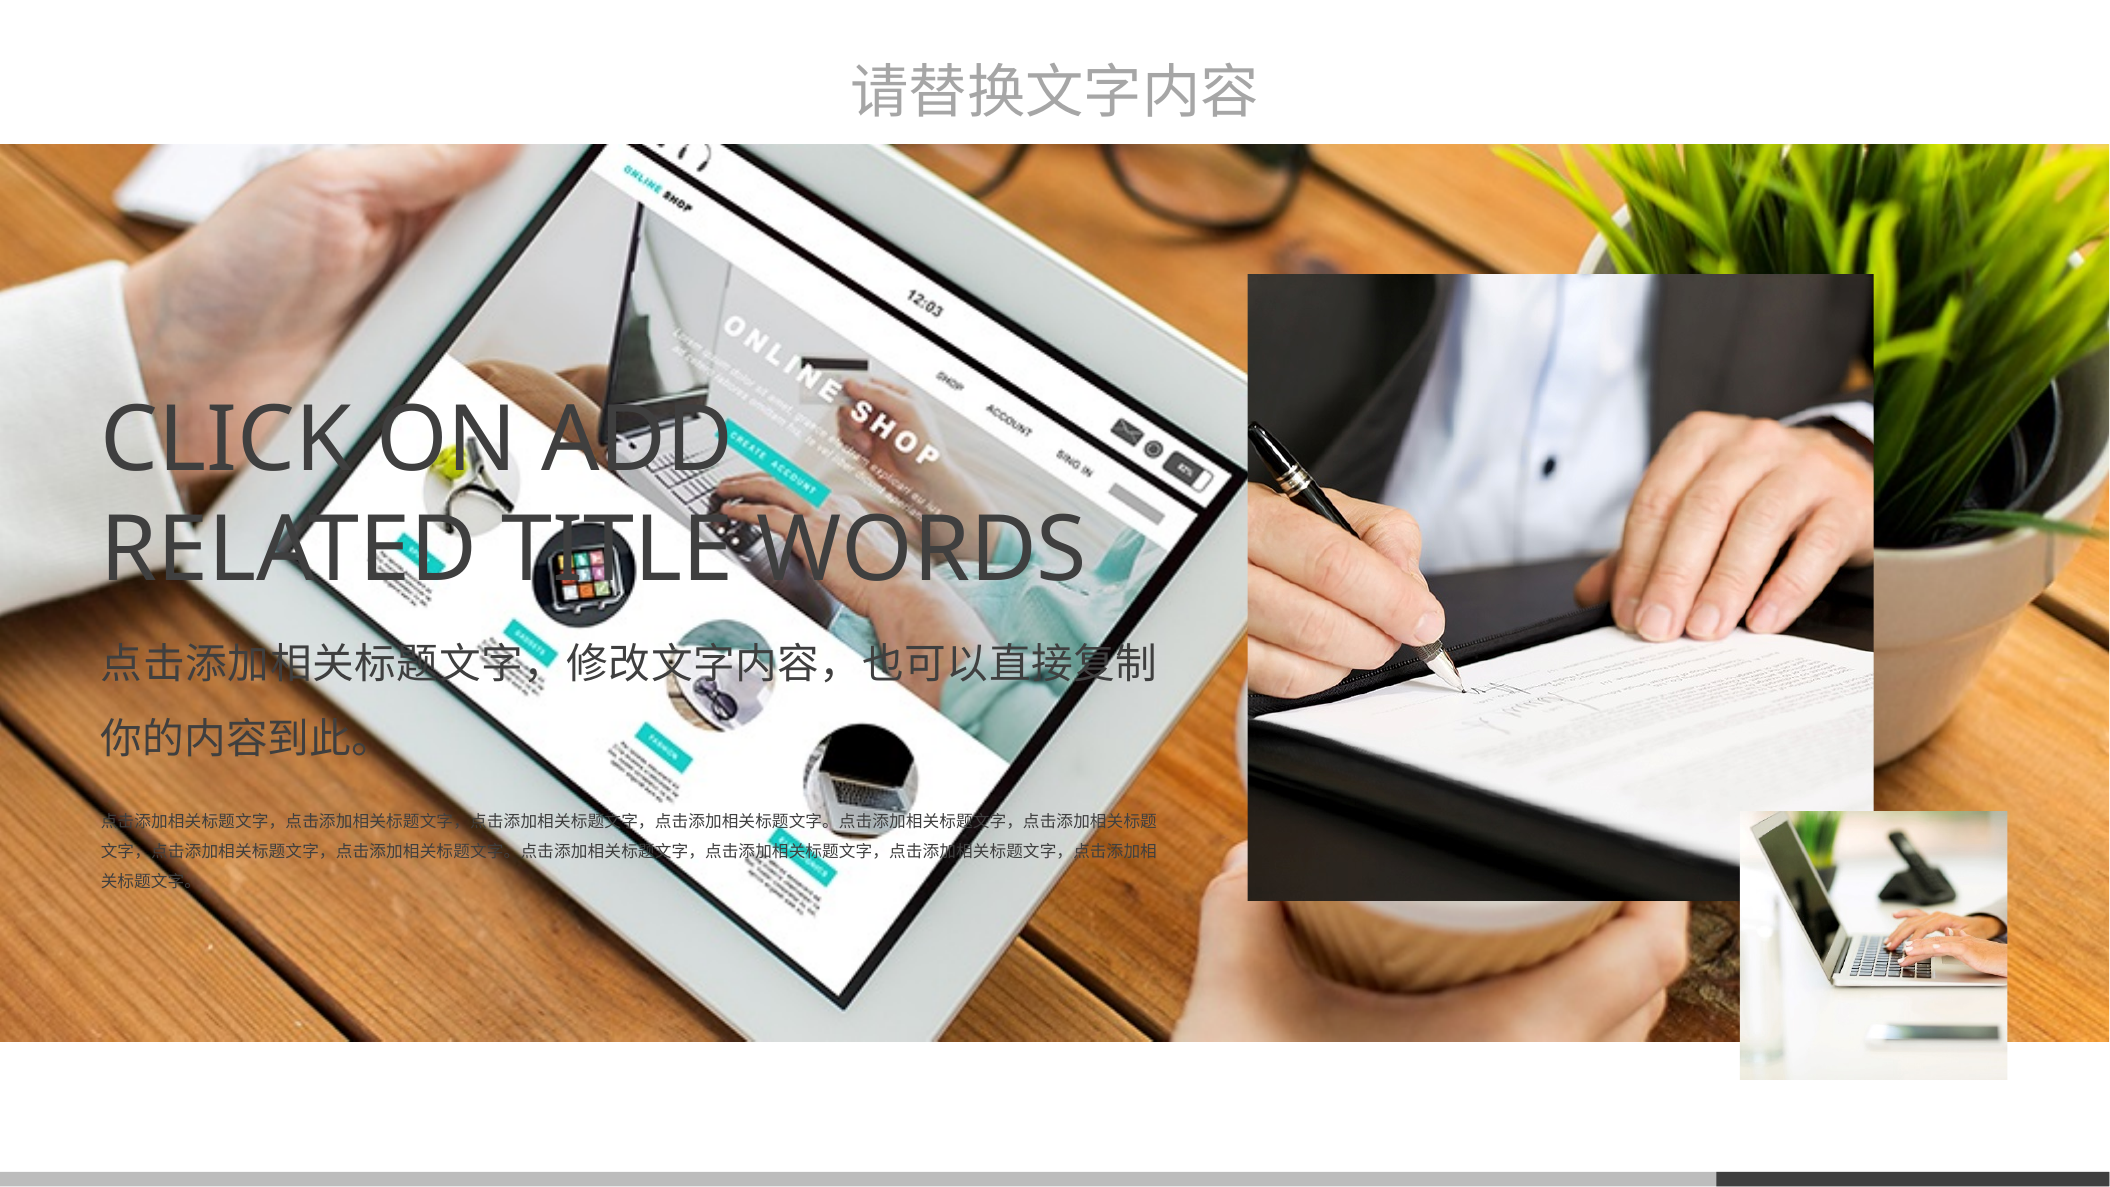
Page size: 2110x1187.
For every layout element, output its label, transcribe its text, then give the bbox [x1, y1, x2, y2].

text_box [0, 143, 2110, 1043]
text_box [1739, 811, 2008, 1080]
text_box 请替换文字内容 [820, 32, 1289, 124]
text_box 点击添加相关标题文字，修改文字内容，也可以直接复制你的内容到此。 点击添加相关标题文字，点击添加相关标题文字，点击添加相关标题文字，点击添加相关标题文字。点击添加相关标题文字，点击添加相关标题文字，点击添加相关标题文字，点击添加相关标题文字。点击添加相关标题文字，点击添加相关标题文字，点击添加相关标题文字，点击添加相关标题文字。 [86, 604, 1173, 899]
text_box CLICK ON ADD RELATED TITLE WORDS [86, 371, 1173, 604]
text_box [1247, 273, 1875, 901]
